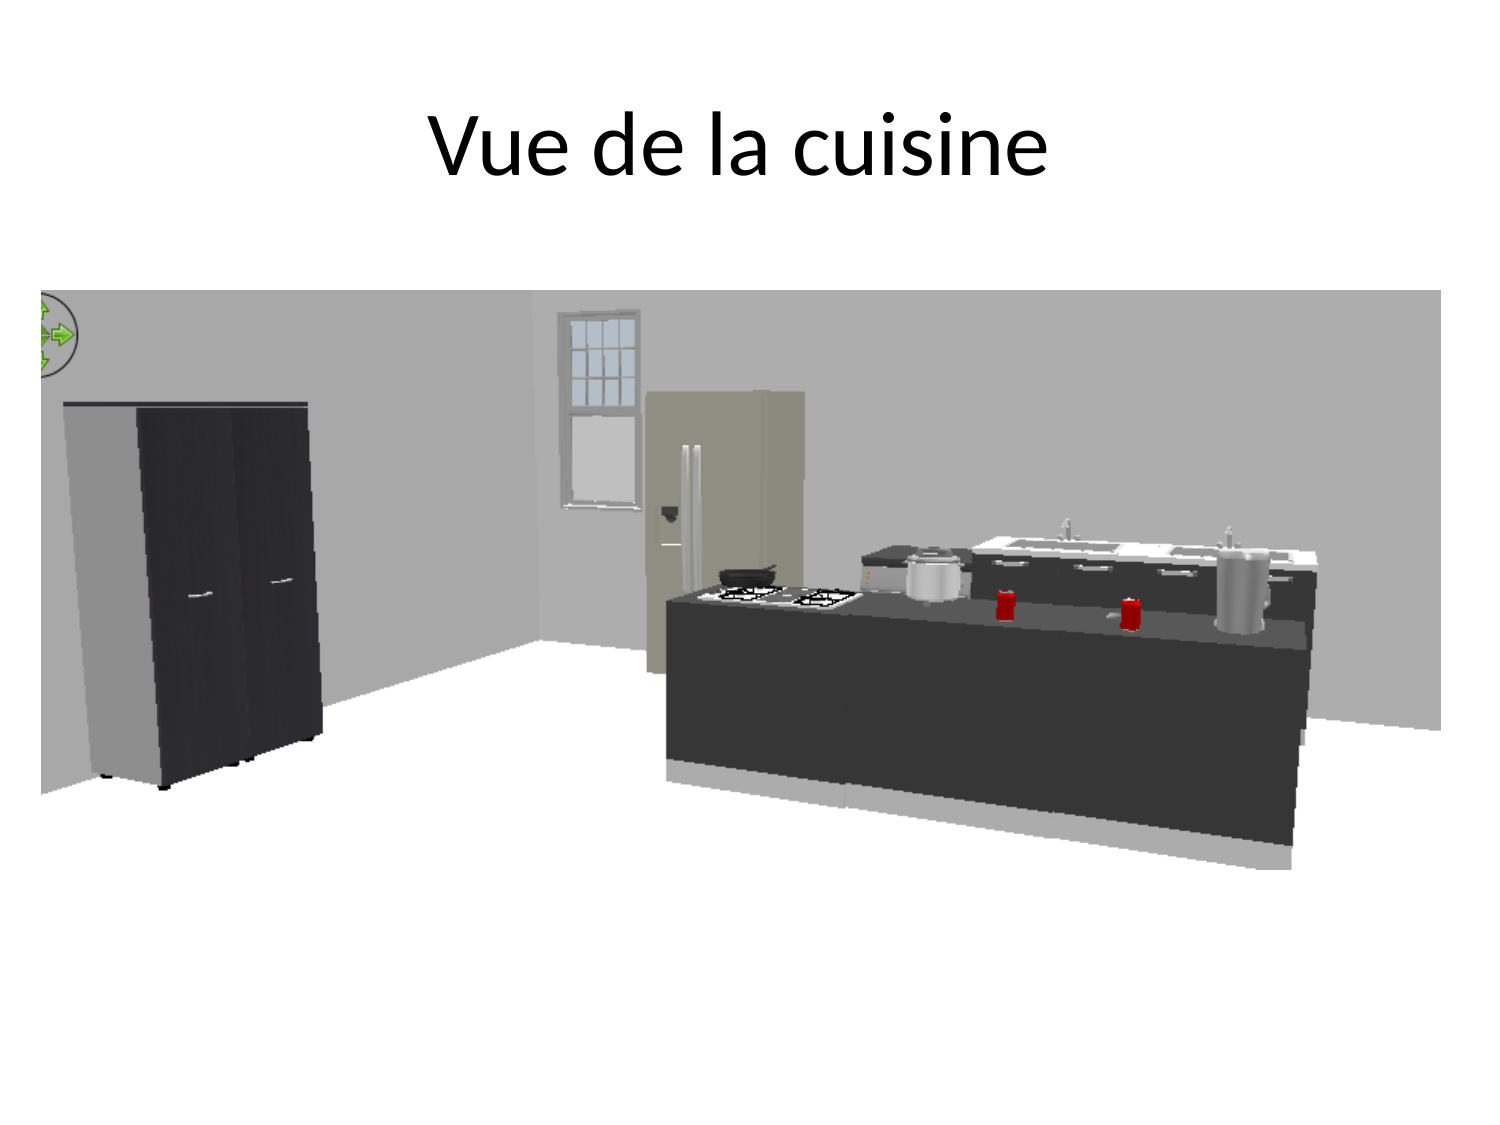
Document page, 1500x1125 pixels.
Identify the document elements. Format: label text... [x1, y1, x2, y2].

title Vue de la cuisine [75, 45, 1425, 233]
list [40, 290, 1441, 870]
